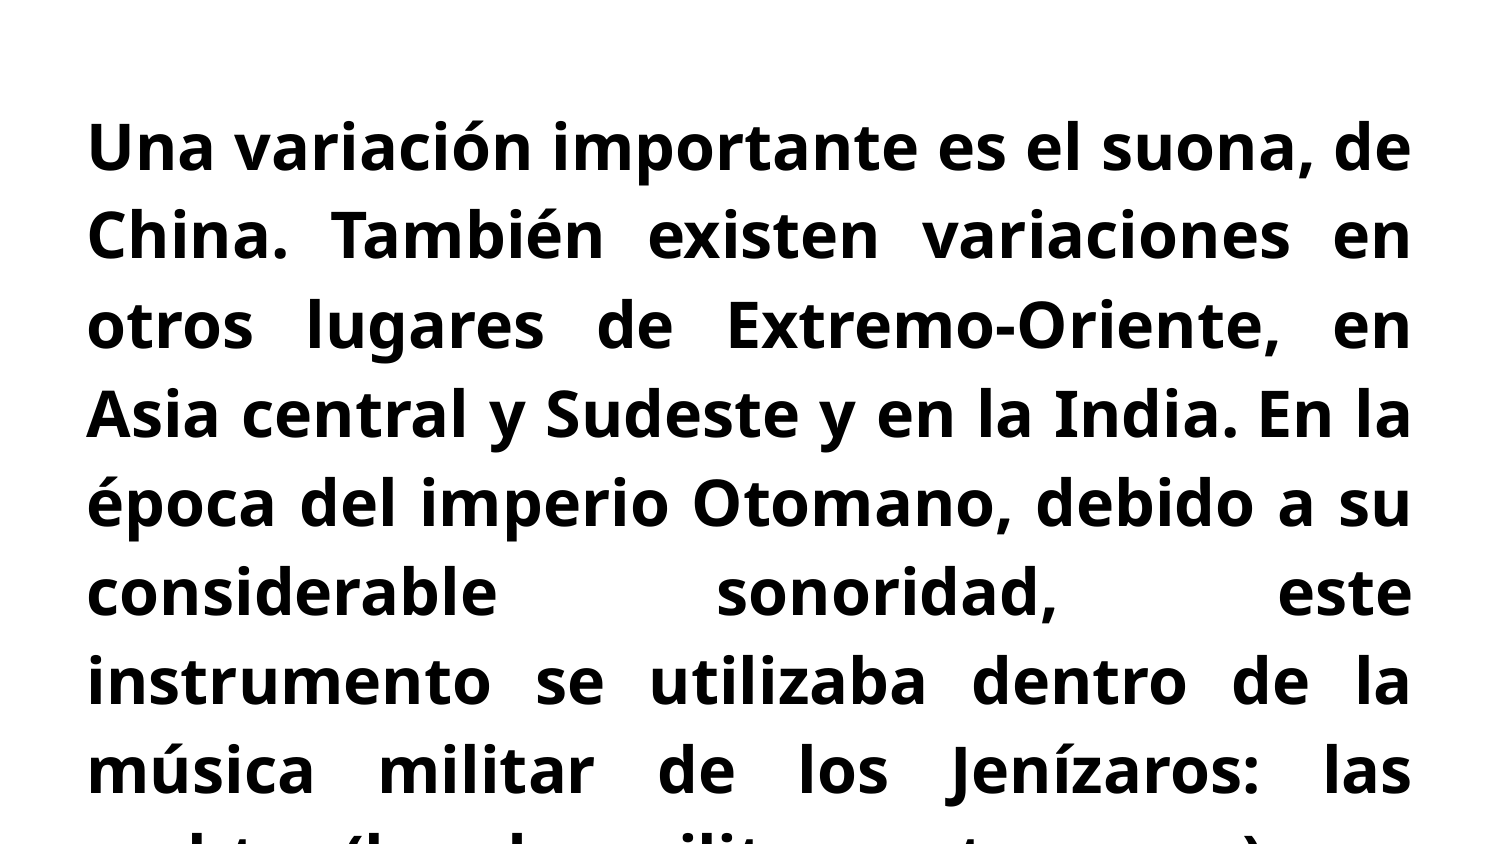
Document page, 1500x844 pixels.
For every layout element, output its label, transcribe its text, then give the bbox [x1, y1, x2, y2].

text_box Una variación importante es el suona, de China. También existen variaciones en otros lugares de Extremo-Oriente, en Asia central y Sudeste y en la India. En la época del imperio Otomano, debido a su considerable sonoridad, este instrumento se utilizaba dentro de la música militar de los Jenízaros: las mehter (bandas militares otomanas). [71, 78, 1429, 405]
